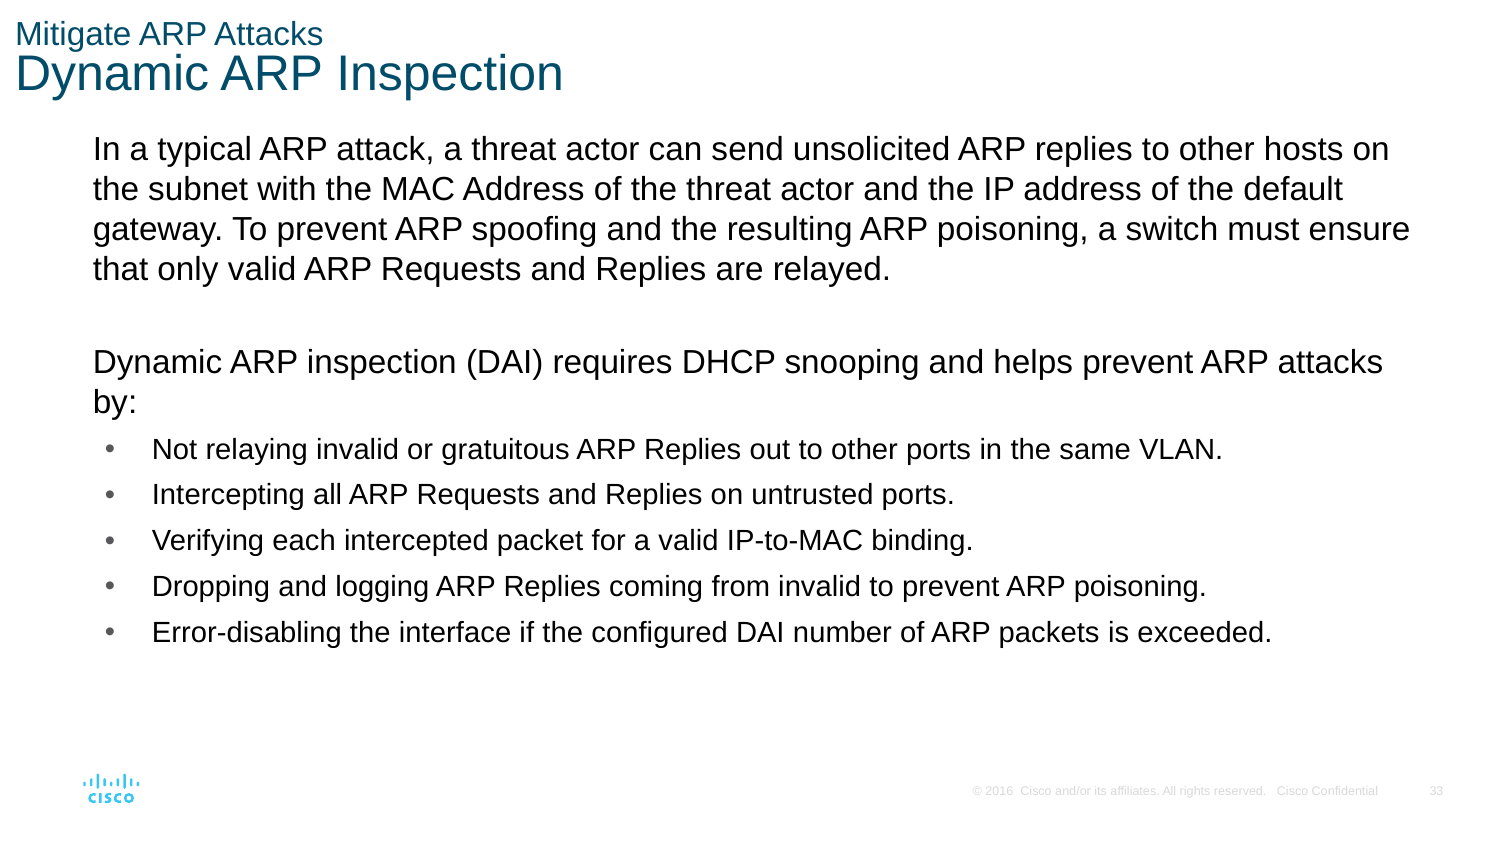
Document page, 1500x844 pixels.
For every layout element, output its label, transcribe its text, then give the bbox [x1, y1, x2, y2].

list In a typical ARP attack, a threat actor can send unsolicited ARP replies to other hosts on the subnet with the MAC Address of the threat actor and the IP address of the default gateway. To prevent ARP spoofing and the resulting ARP poisoning, a switch must ensure that only valid ARP Requests and Replies are relayed. Dynamic ARP inspection (DAI) requires DHCP snooping and helps prevent ARP attacks by: Not relaying invalid or gratuitous ARP Replies out to other ports in the same VLAN. Intercepting all ARP Requests and Replies on untrusted ports. Verifying each intercepted packet for a valid IP-to-MAC binding. Dropping and logging ARP Replies coming from invalid to prevent ARP poisoning. Error-disabling the interface if the configured DAI number of ARP packets is exceeded. [77, 120, 1437, 726]
title Mitigate ARP Attacks Dynamic ARP Inspection [0, 0, 1369, 121]
